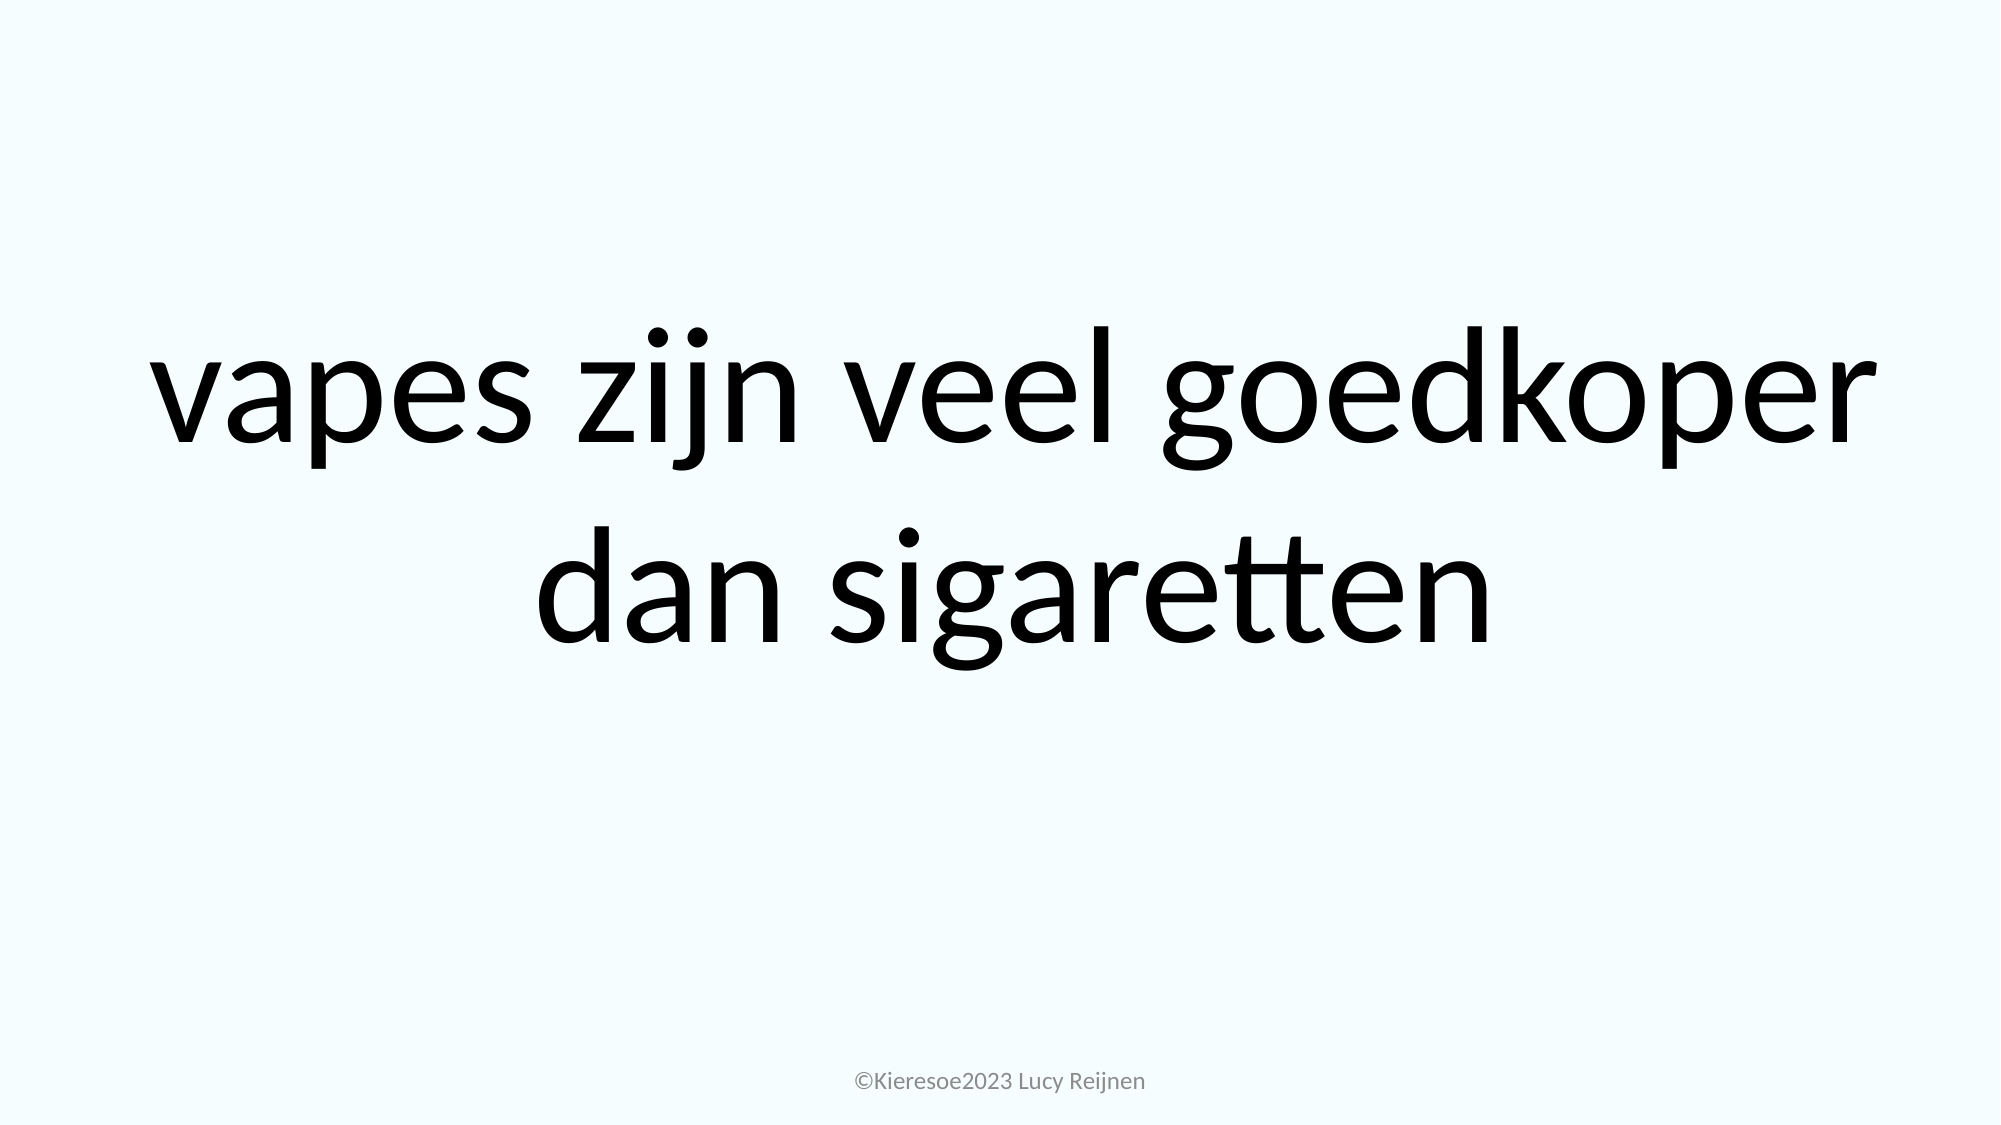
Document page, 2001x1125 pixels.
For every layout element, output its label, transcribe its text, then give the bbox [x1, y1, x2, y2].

footer ©Kieresoe2023 Lucy Reijnen [662, 1049, 1338, 1109]
text_box vapes zijn veel goedkoper dan sigaretten [70, 268, 1960, 683]
